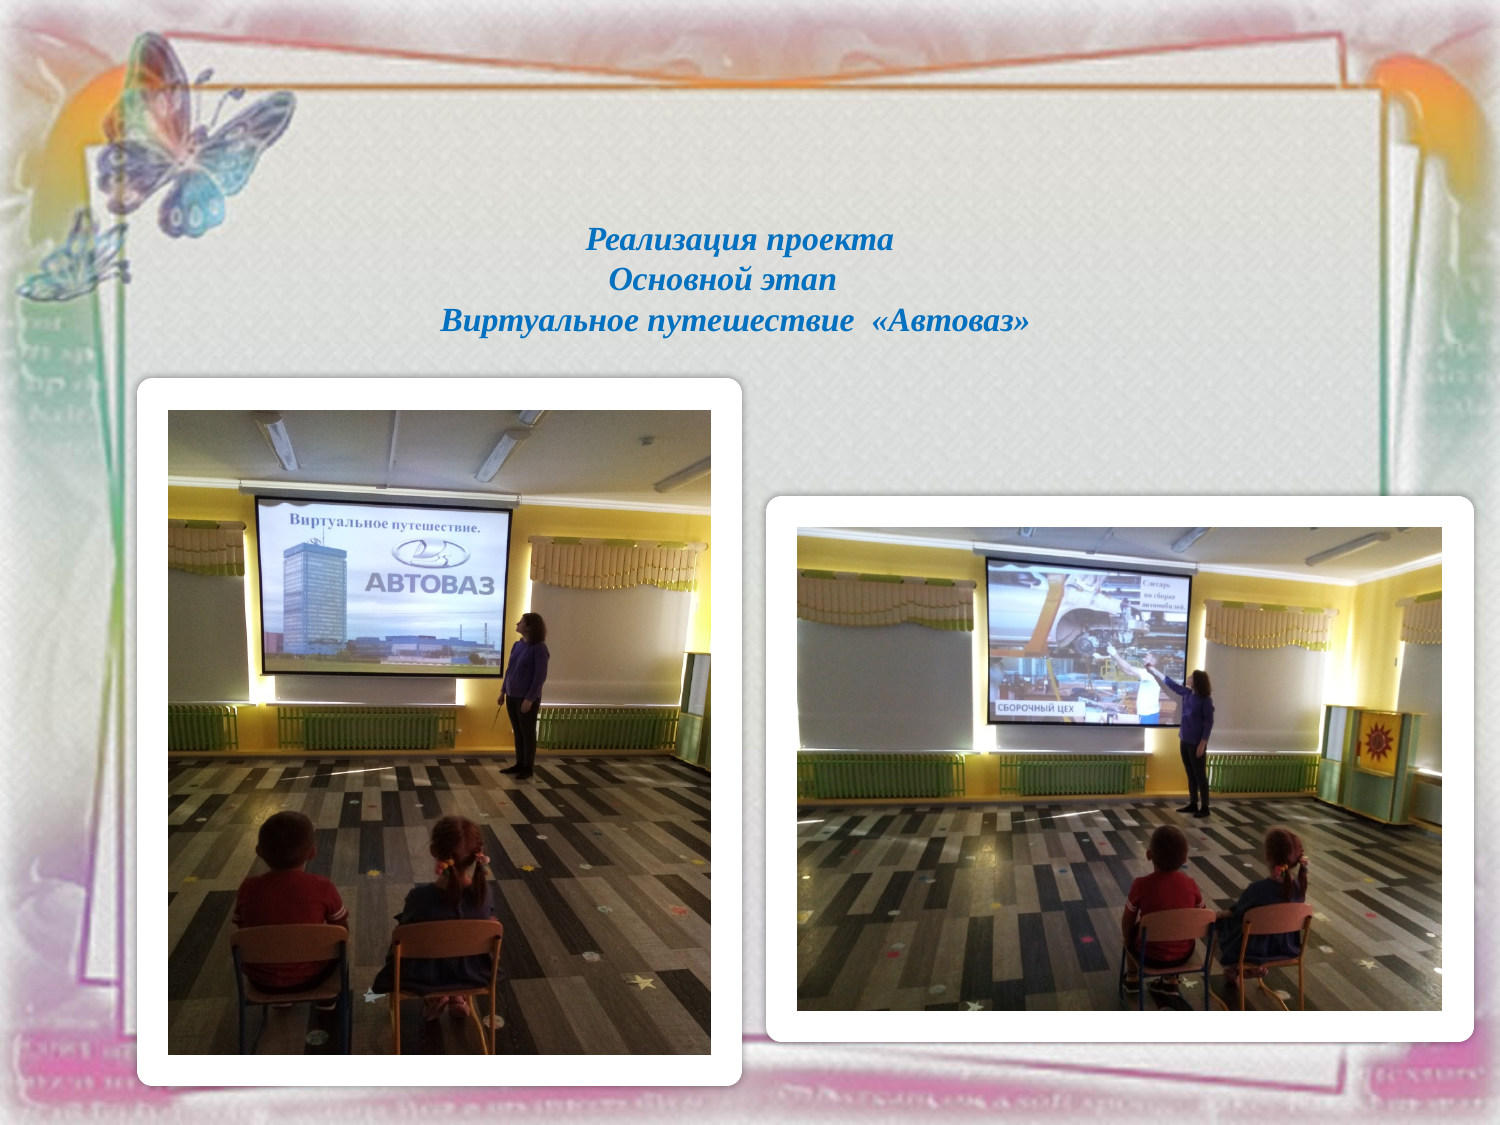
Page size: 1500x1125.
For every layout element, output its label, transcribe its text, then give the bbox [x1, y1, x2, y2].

picture [0, 0, 1500, 1125]
title Реализация проекта Основной этап Виртуальное путешествие «Автоваз» [64, 208, 1415, 396]
